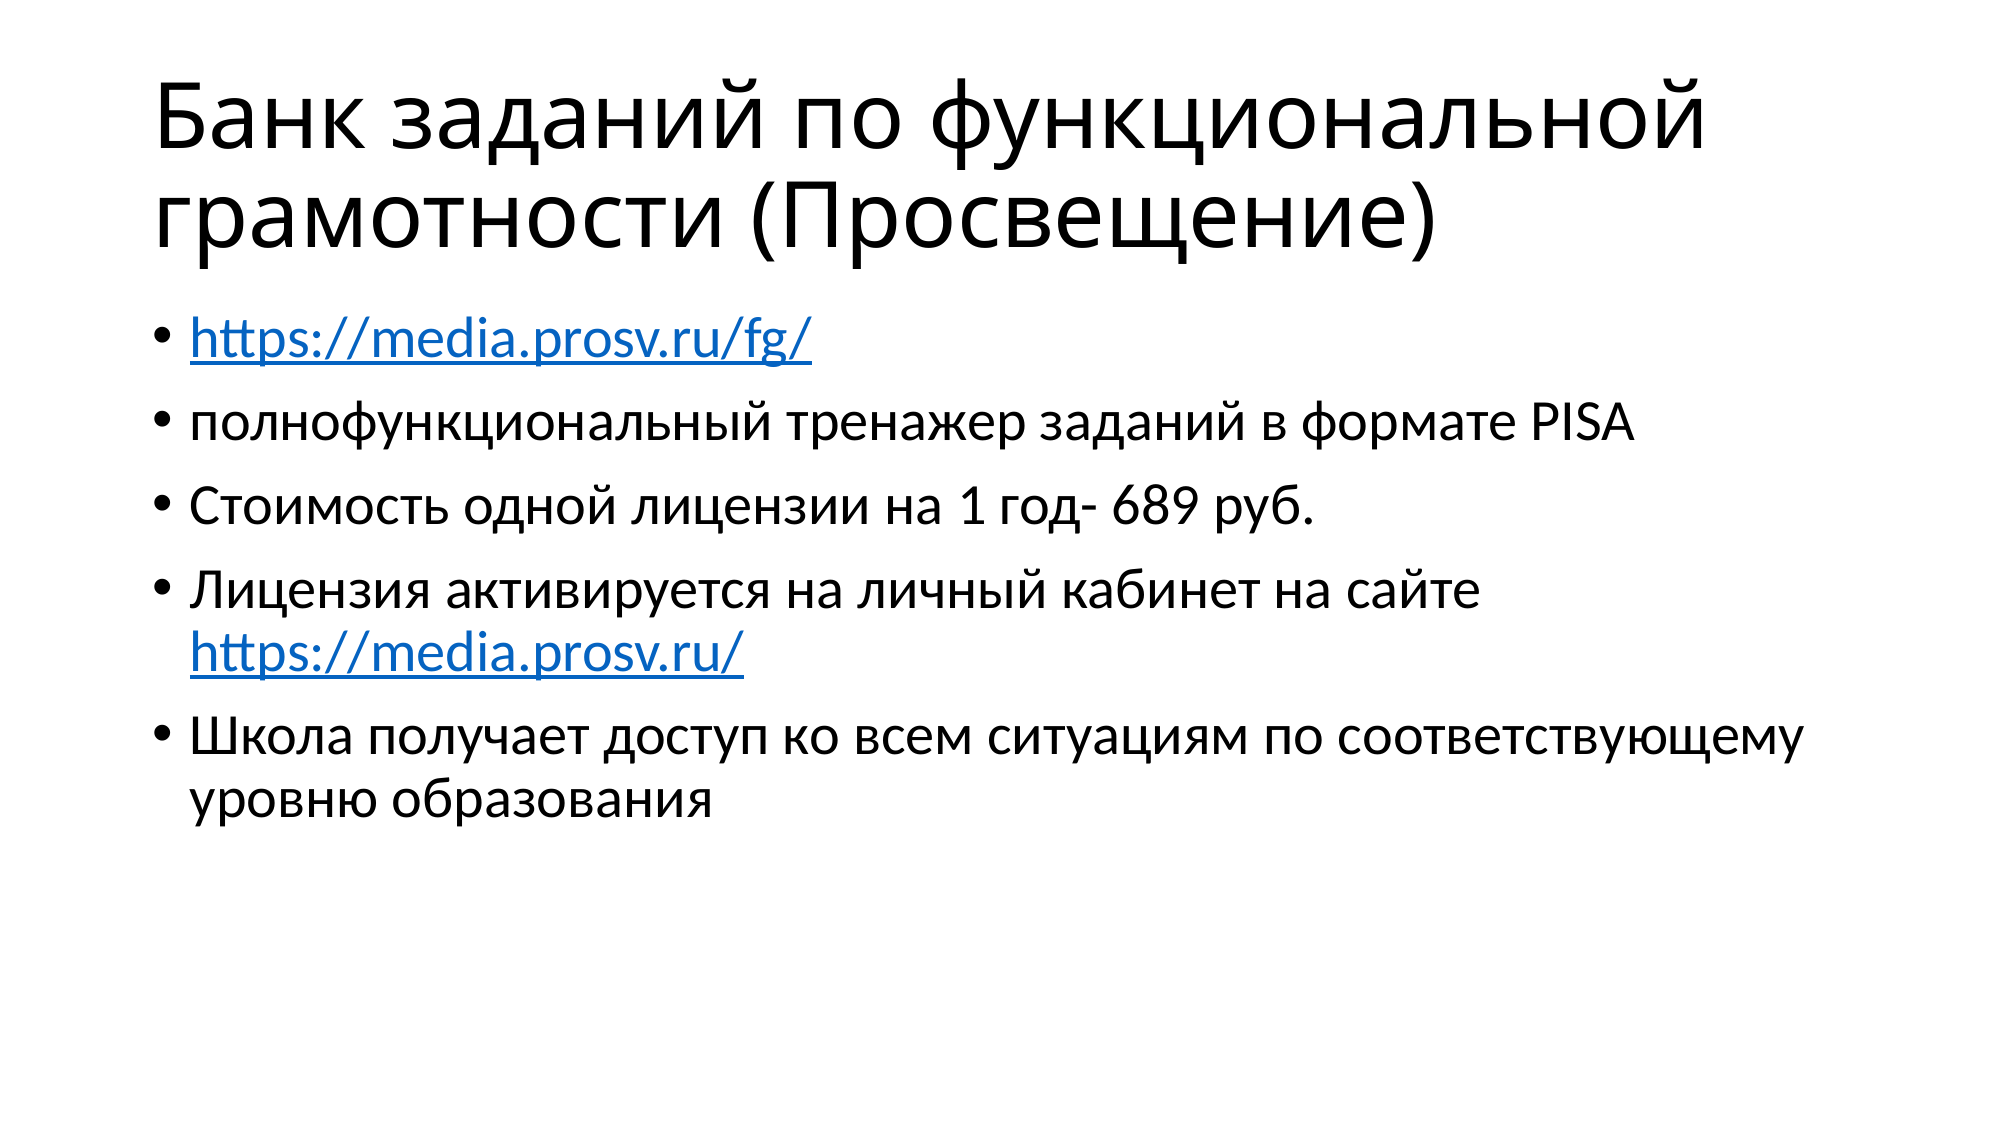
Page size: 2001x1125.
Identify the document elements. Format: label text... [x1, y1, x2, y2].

title Банк заданий по функциональной грамотности (Просвещение) [137, 59, 1863, 278]
list https://media.prosv.ru/fg/ полнофункциональный тренажер заданий в формате PISA Стоимость одной лицензии на 1 год- 689 руб. Лицензия активируется на личный кабинет на сайте https://media.prosv.ru/ Школа получает доступ ко всем ситуациям по соответствующему уровню образования [137, 299, 1863, 1014]
